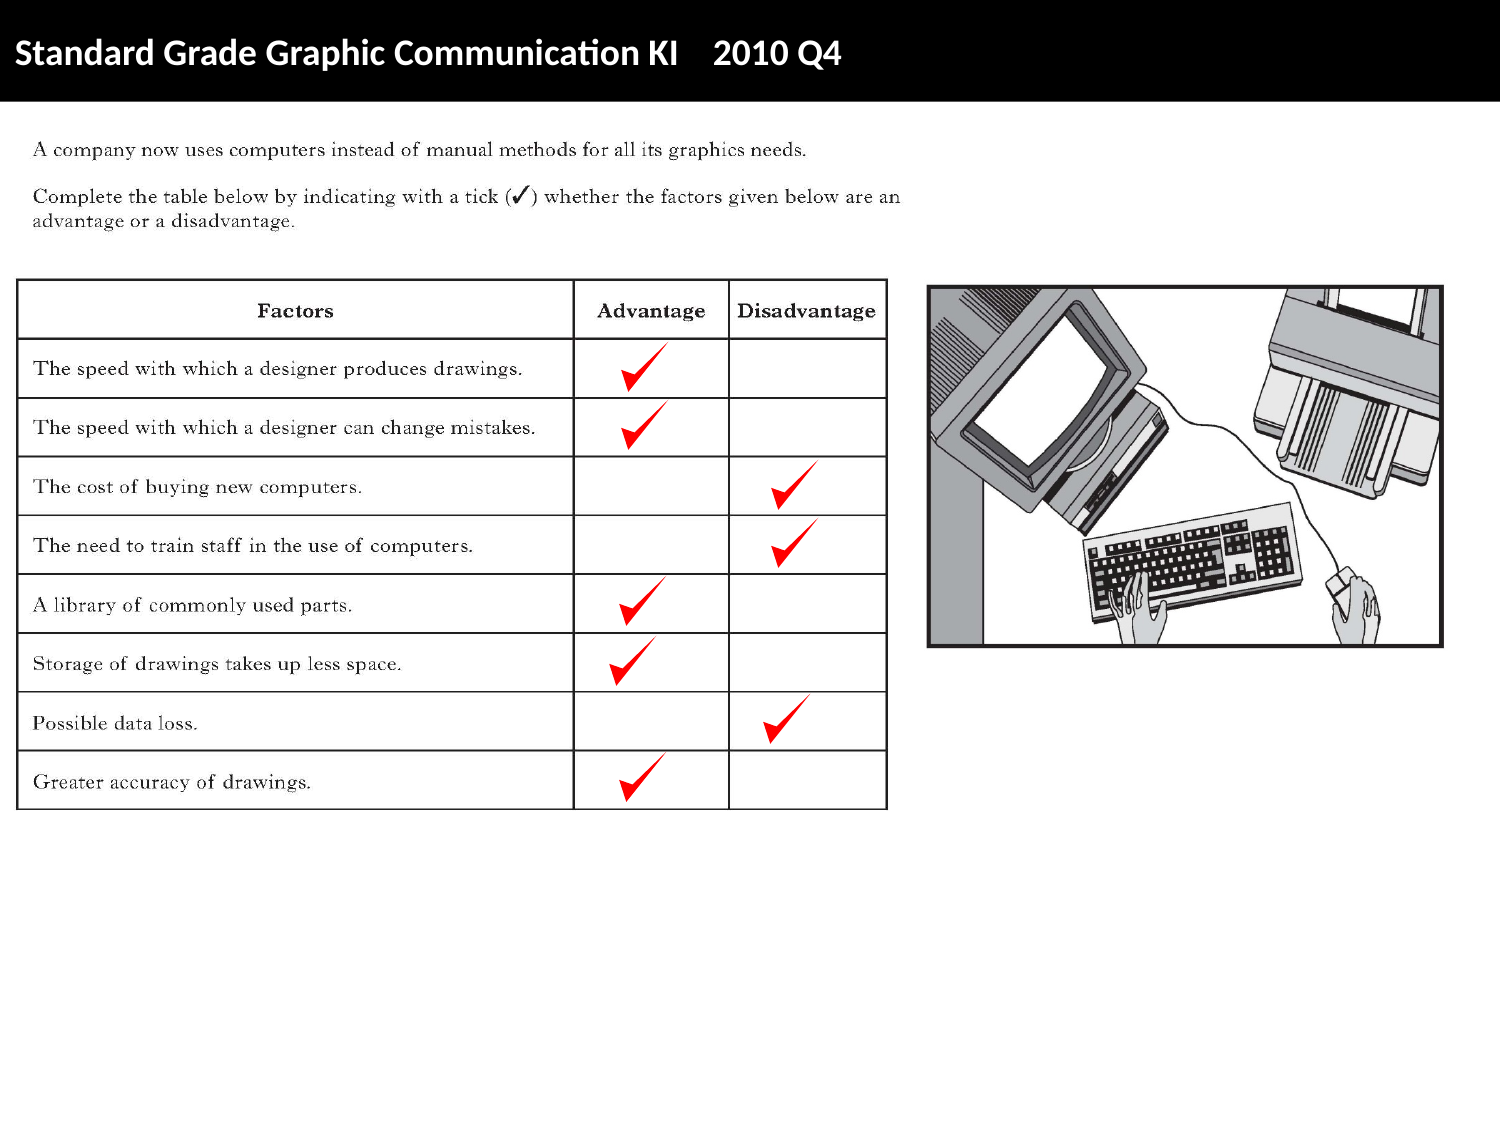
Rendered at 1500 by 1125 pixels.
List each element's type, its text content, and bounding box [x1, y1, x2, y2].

picture [917, 273, 1451, 655]
text_box Standard Grade Graphic Communication KI 2010 Q4 [0, 0, 1500, 104]
picture [0, 119, 914, 827]
